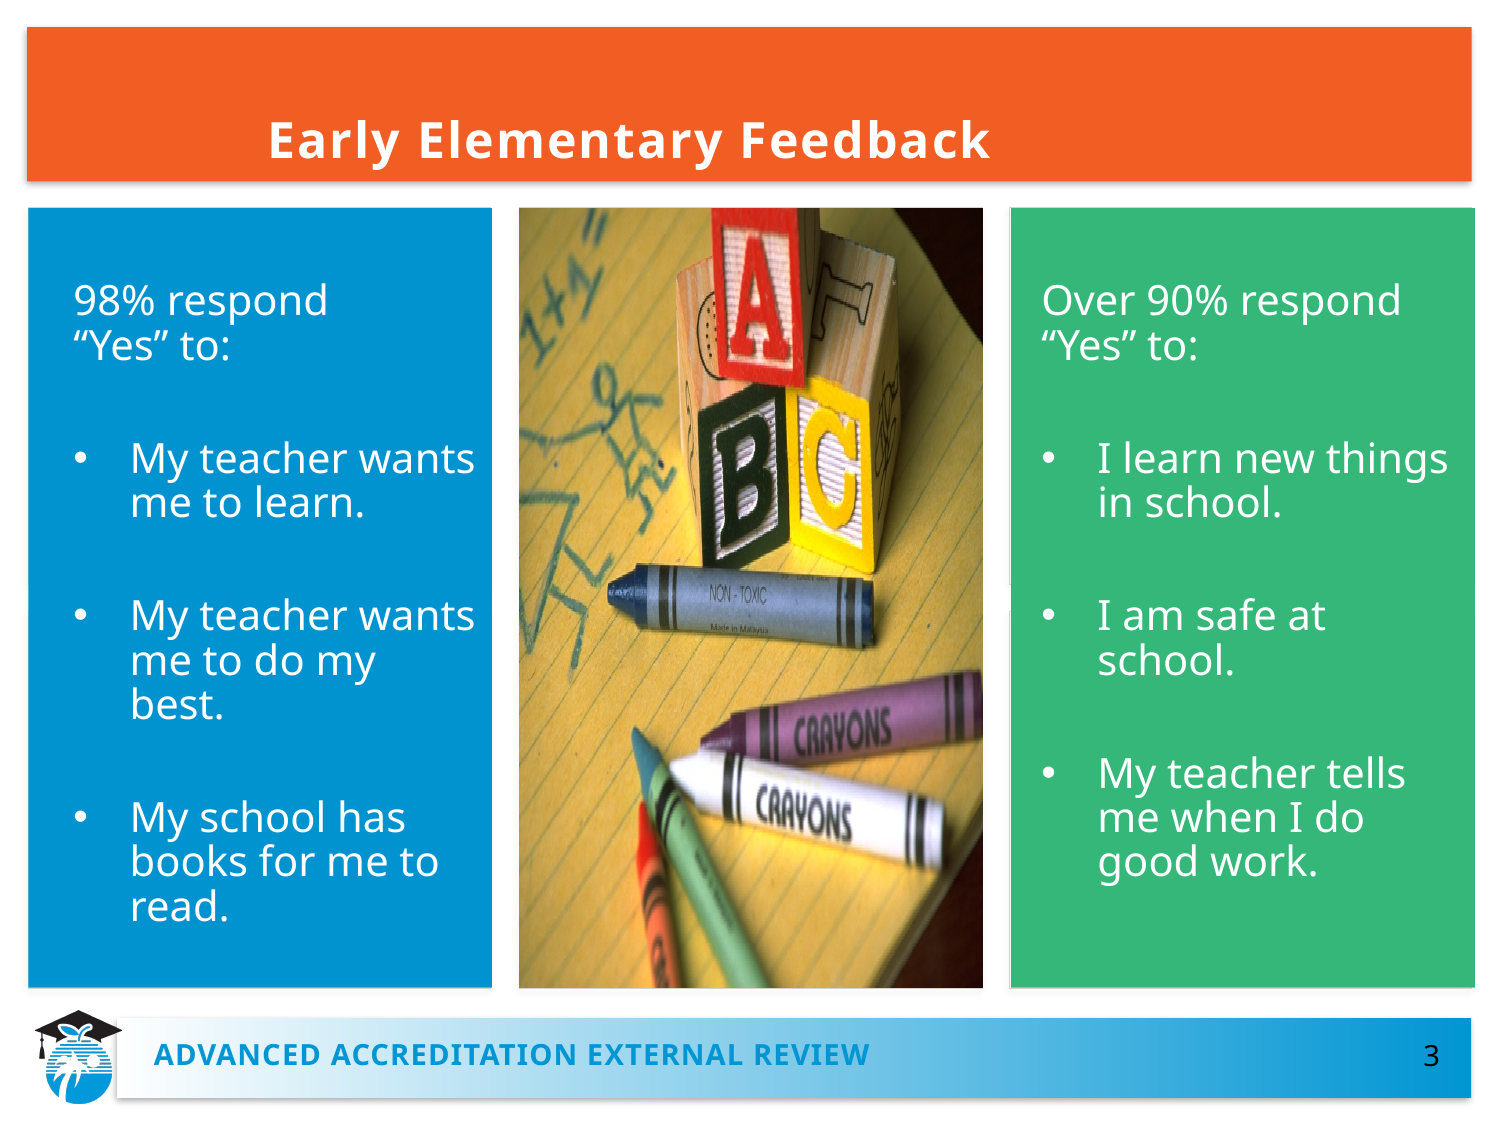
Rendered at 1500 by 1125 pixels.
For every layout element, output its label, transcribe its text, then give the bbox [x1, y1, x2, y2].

list AdvancED Accreditation External Review [153, 1018, 939, 1090]
slide_number 3 [1104, 1029, 1455, 1090]
picture [519, 207, 983, 988]
title Early Elementary Feedback [267, 24, 1472, 184]
list Over 90% respond “Yes” to: I learn new things in school. I am safe at school. My teacher tells me when I do good work. [1011, 208, 1475, 988]
list 98% respond “Yes” to: My teacher wants me to learn. My teacher wants me to do my best. My school has books for me to read. [28, 208, 492, 988]
